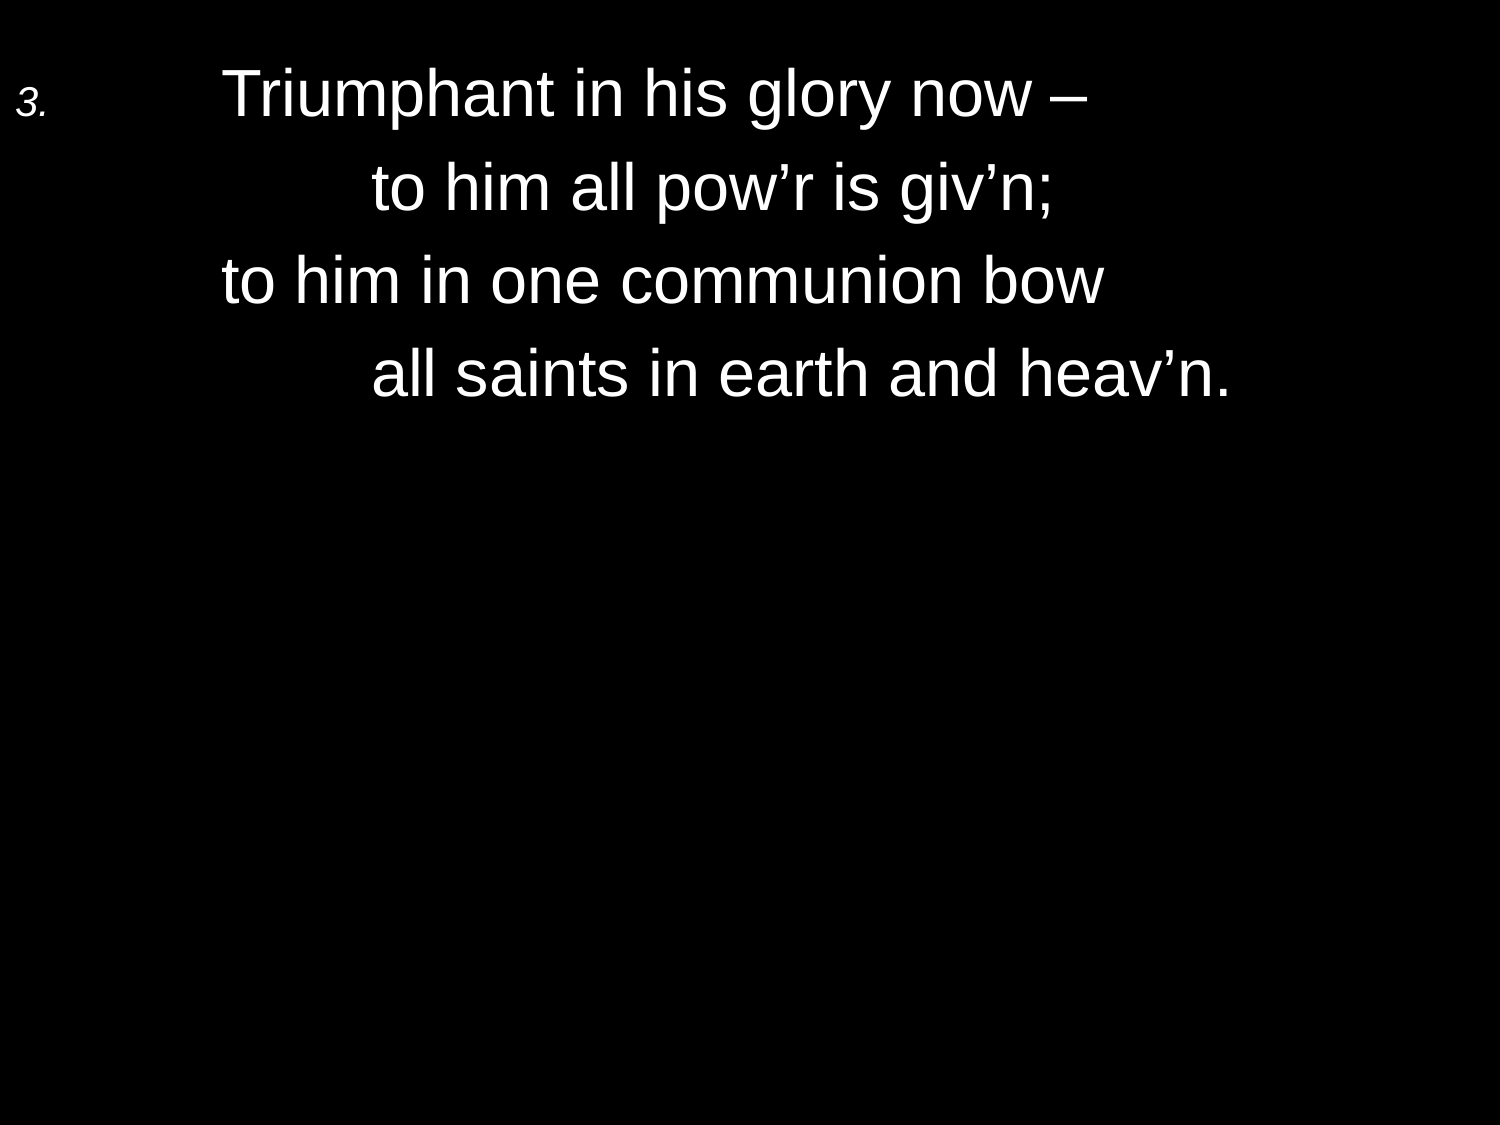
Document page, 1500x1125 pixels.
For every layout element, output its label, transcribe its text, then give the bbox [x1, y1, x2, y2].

list 3. Triumphant in his glory now – to him all pow’r is giv’n; to him in one communion bow all saints in earth and heav’n. [0, 42, 1500, 1047]
